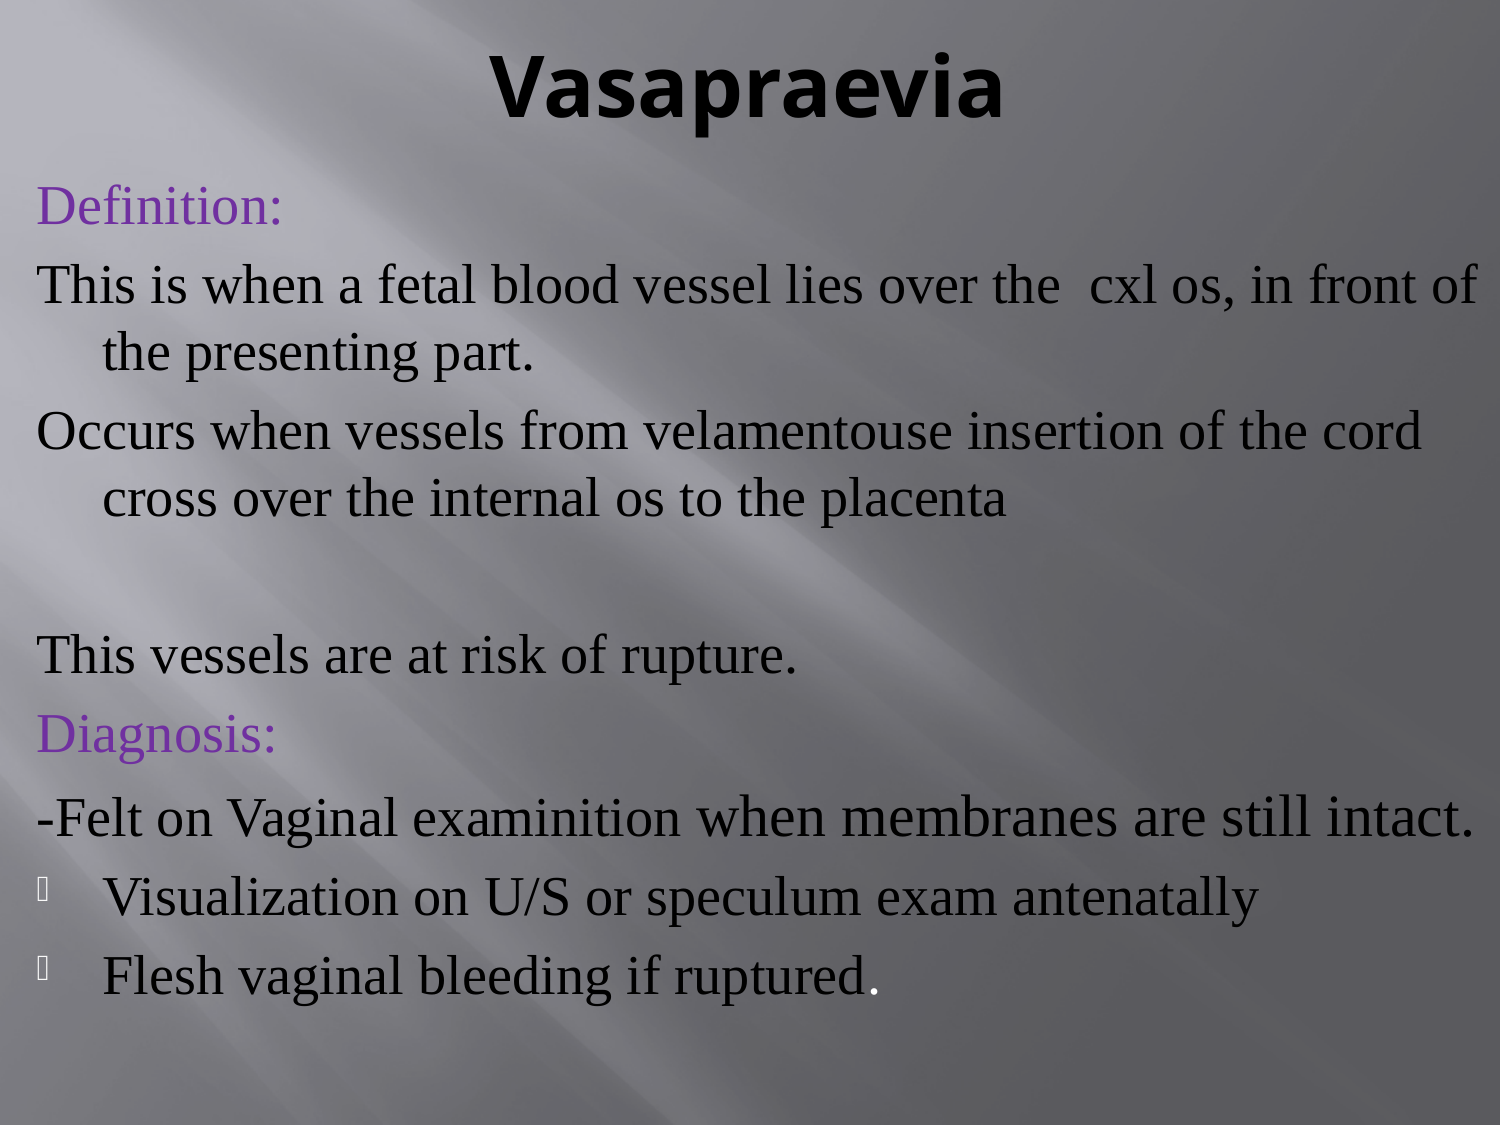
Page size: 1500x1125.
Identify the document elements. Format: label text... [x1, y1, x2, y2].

list Definition: This is when a fetal blood vessel lies over the cxl os, in front of the presenting part. Occurs when vessels from velamentouse insertion of the cord cross over the internal os to the placenta This vessels are at risk of rupture. Diagnosis: -Felt on Vaginal examinition when membranes are still intact. Visualization on U/S or speculum exam antenatally Flesh vaginal bleeding if ruptured. [0, 160, 1500, 1094]
title Vasapraevia [72, 16, 1425, 149]
